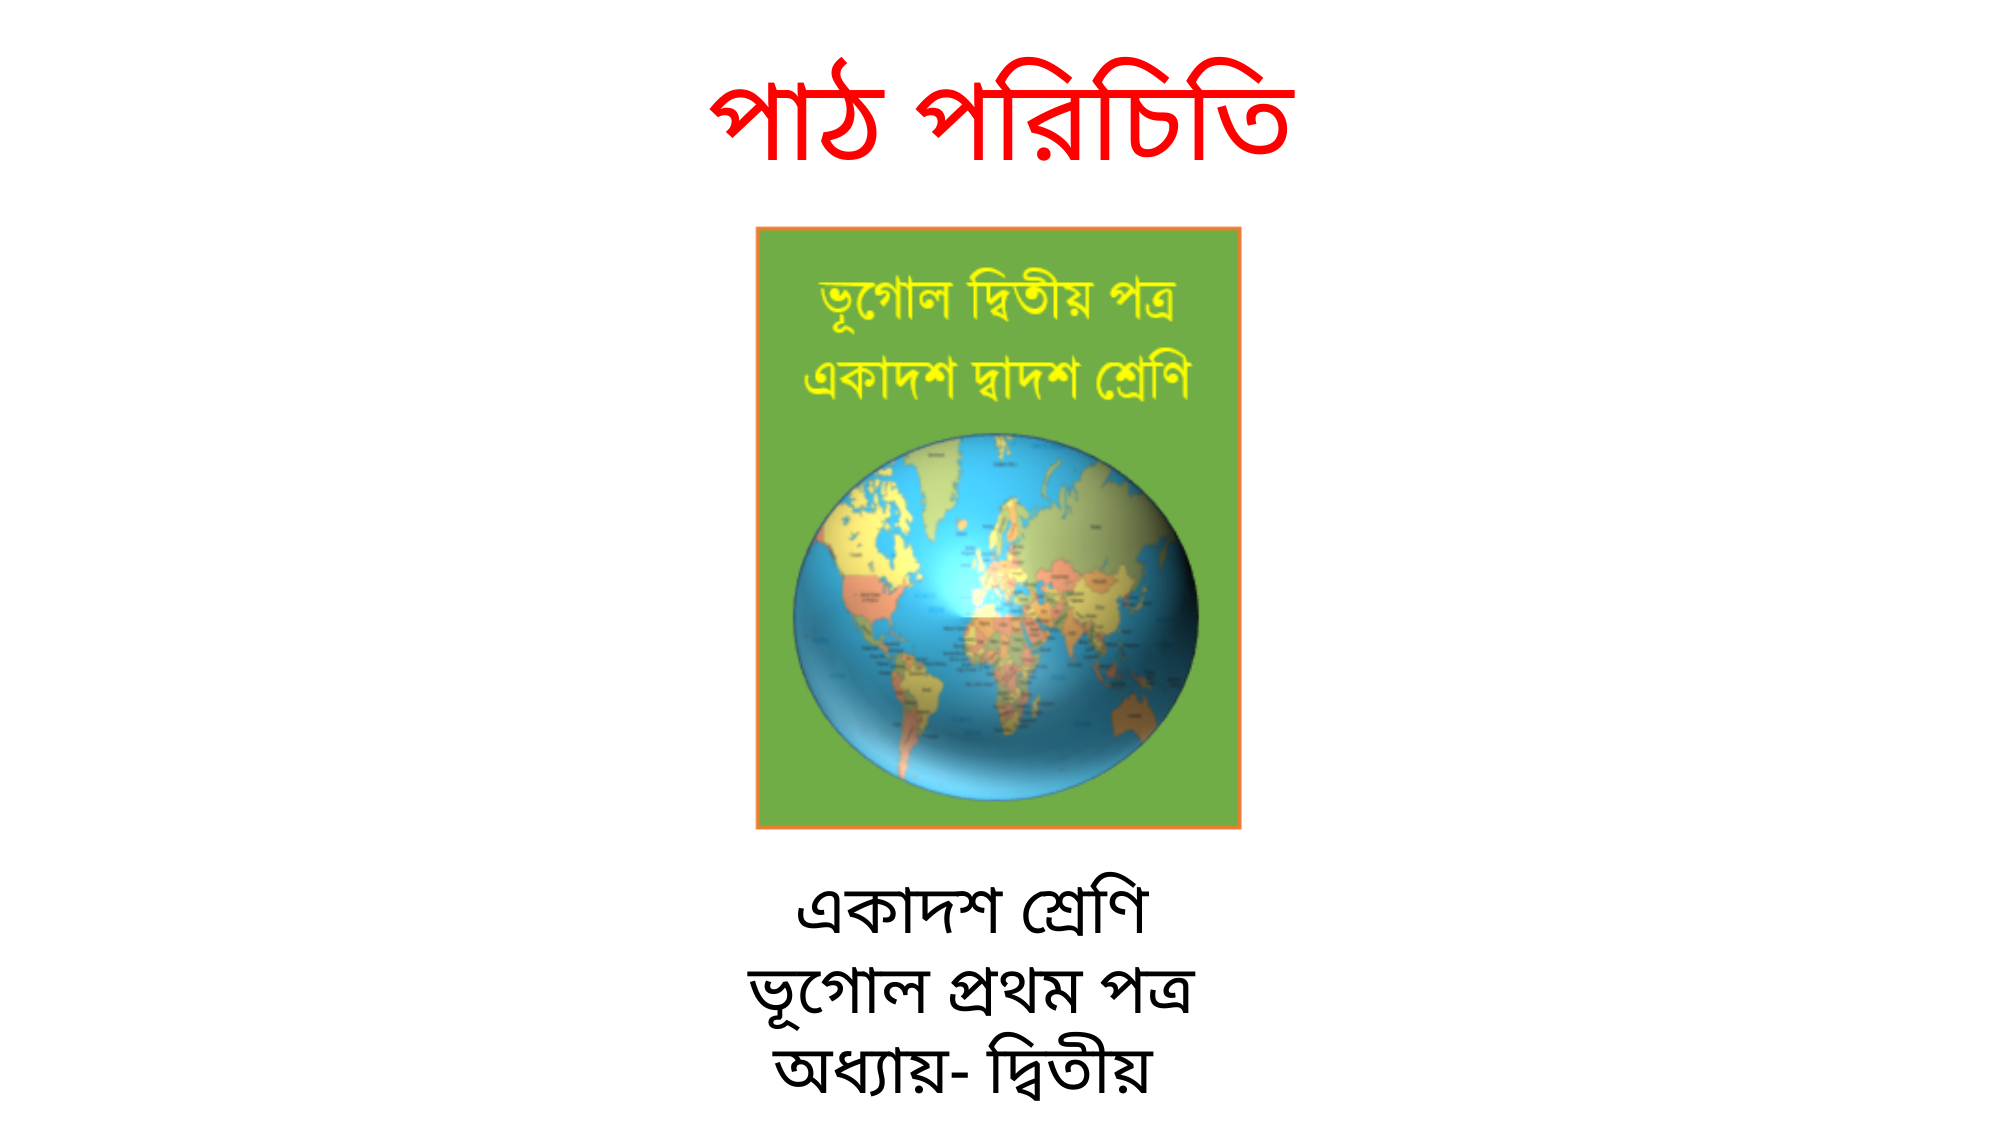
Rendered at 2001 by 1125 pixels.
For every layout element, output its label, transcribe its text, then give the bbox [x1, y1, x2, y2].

text_box পাঠ পরিচিতি [522, 40, 1479, 191]
text_box একাদশ শ্রেণি ভূগোল প্রথম পত্র অধ্যায়- দ্বিতীয় [494, 859, 1450, 1115]
picture [747, 216, 1255, 841]
